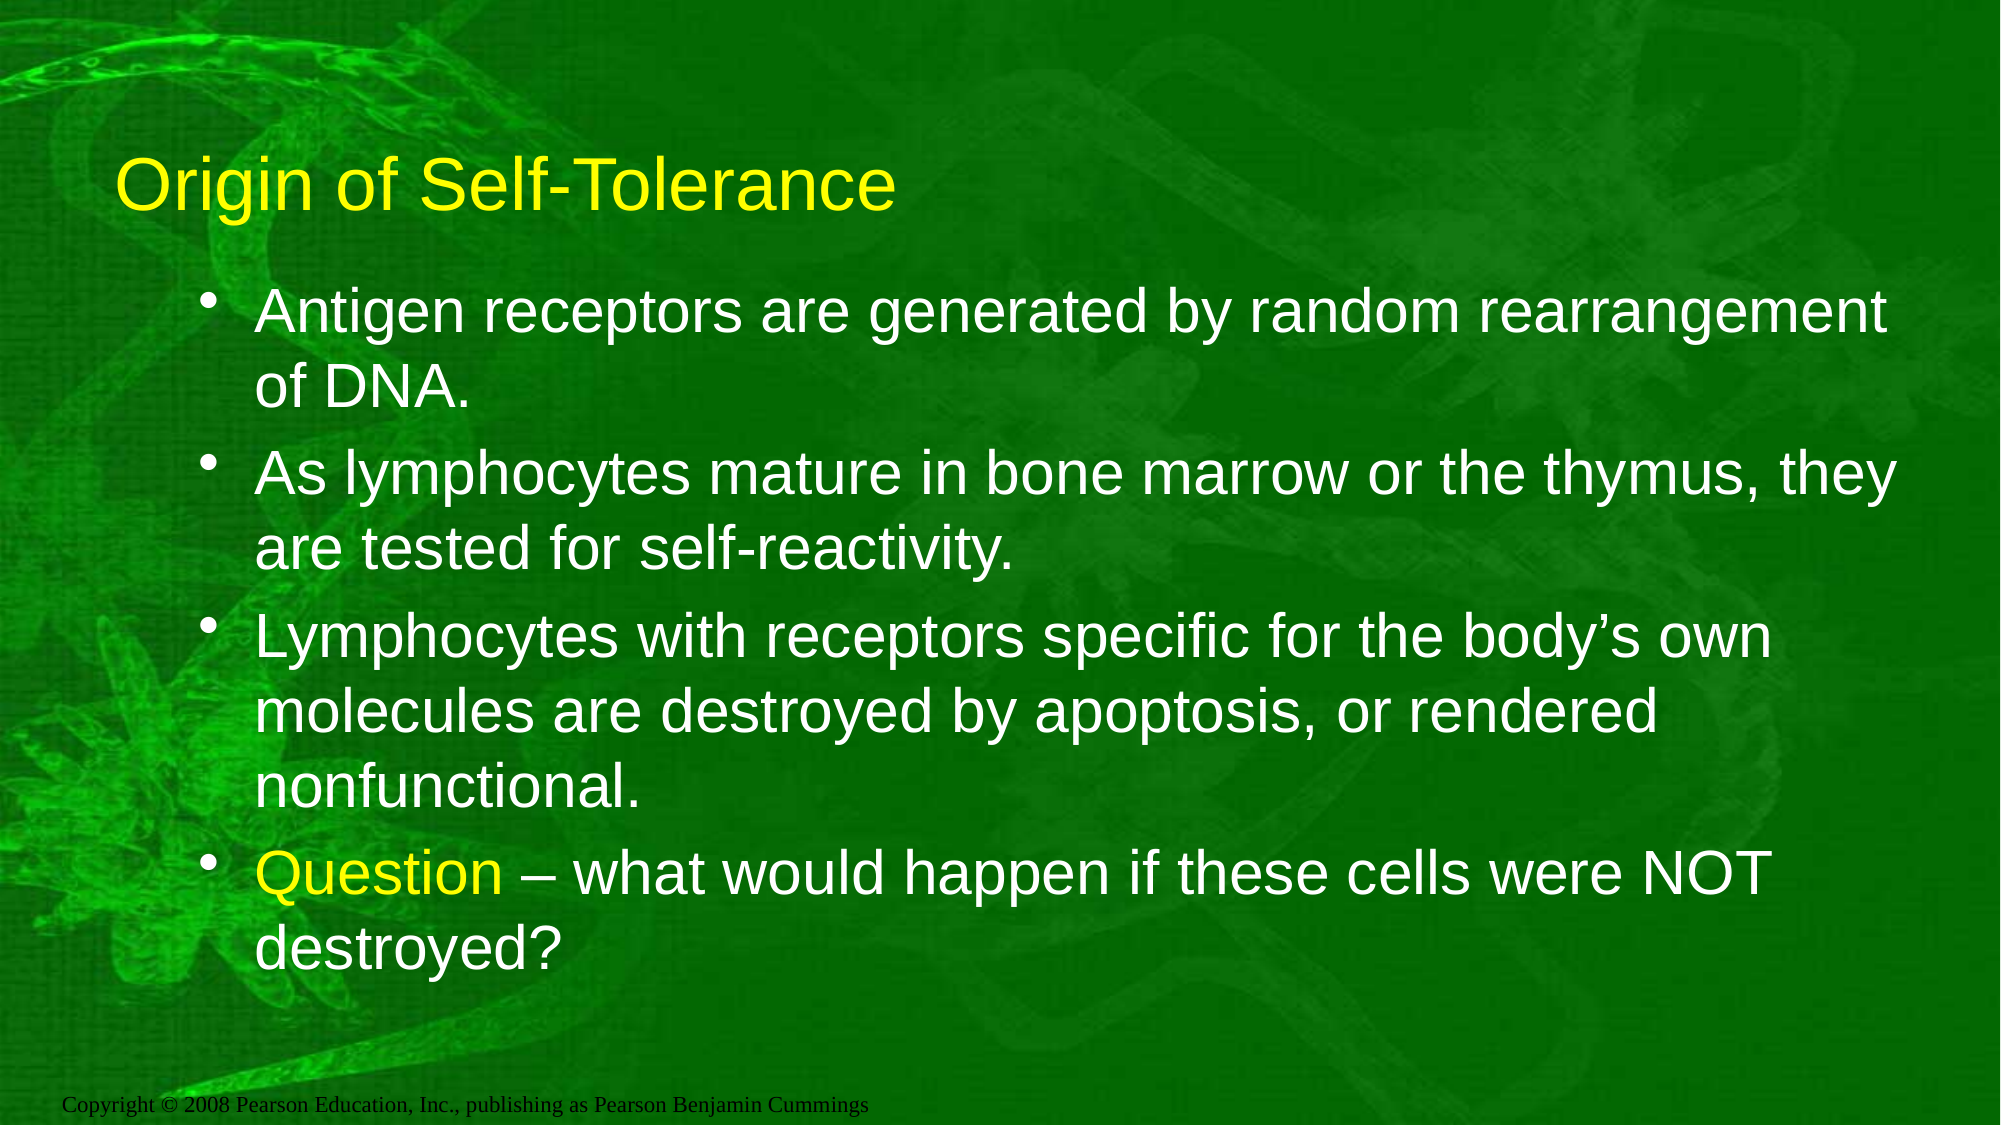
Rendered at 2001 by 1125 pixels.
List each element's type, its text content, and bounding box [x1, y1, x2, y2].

list Antigen receptors are generated by random rearrangement of DNA. As lymphocytes mature in bone marrow or the thymus, they are tested for self-reactivity. Lymphocytes with receptors specific for the body’s own molecules are destroyed by apoptosis, or rendered nonfunctional. Question – what would happen if these cells were NOT destroyed? [183, 262, 1974, 1006]
title Origin of Self-Tolerance [99, 44, 1974, 233]
picture [0, 0, 2001, 1125]
